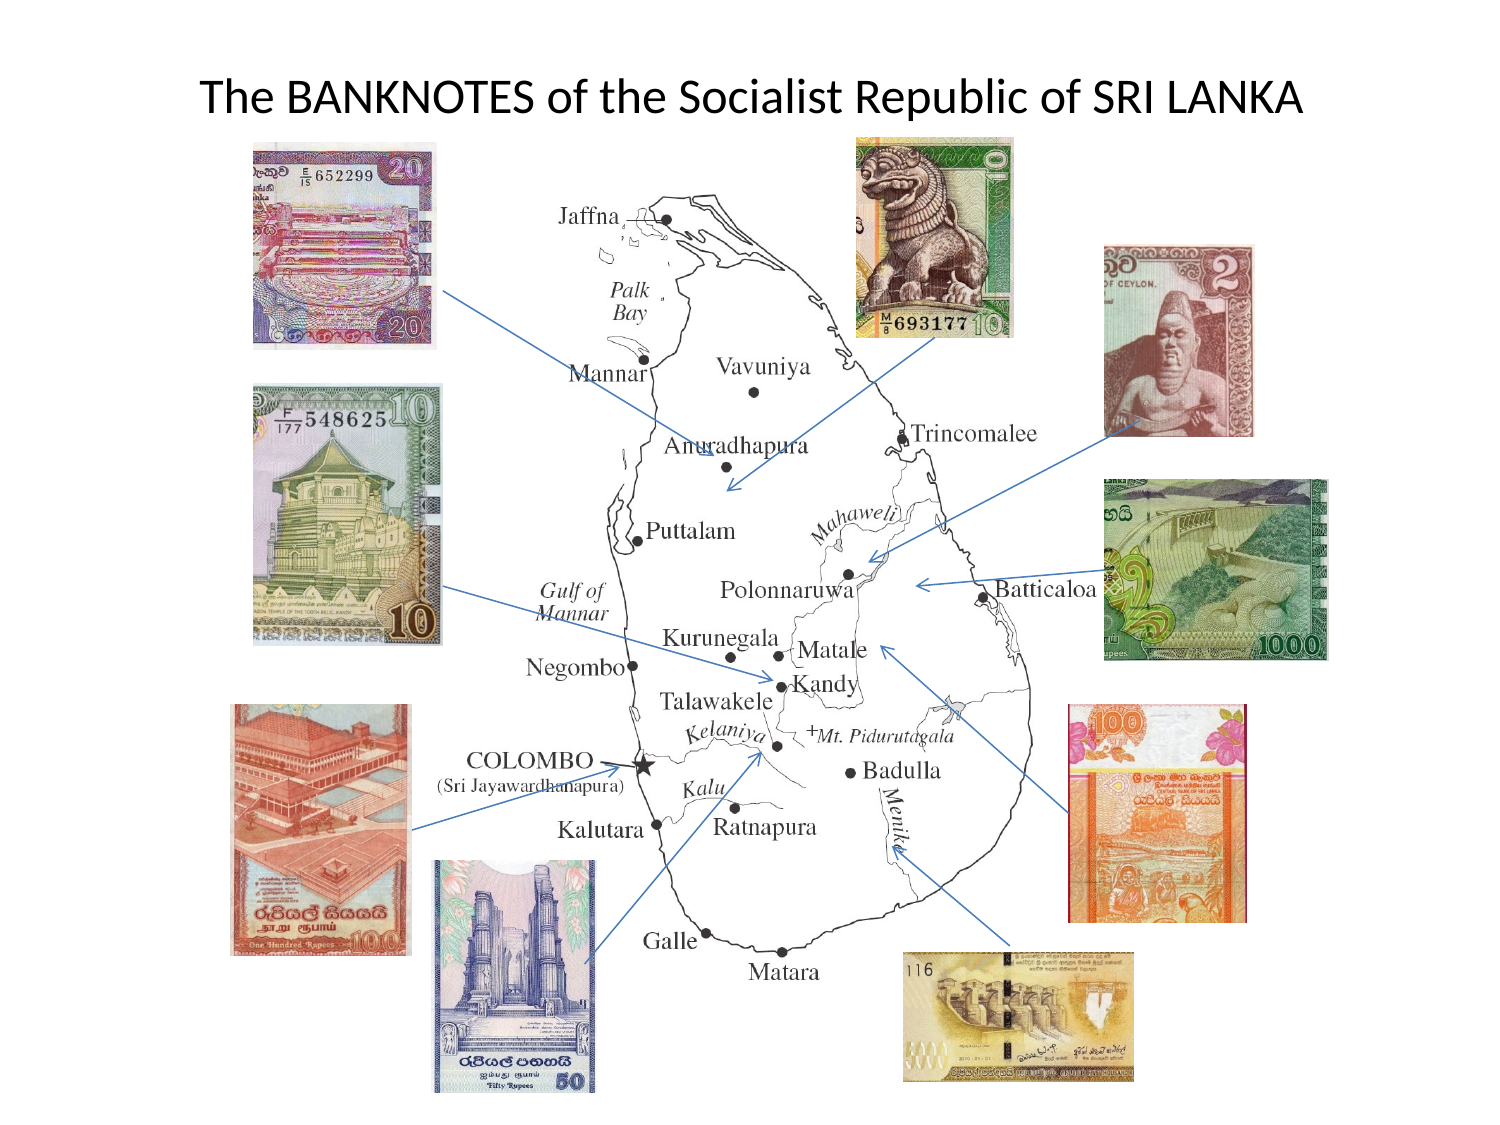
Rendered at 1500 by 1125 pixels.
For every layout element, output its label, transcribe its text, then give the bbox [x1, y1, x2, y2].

picture [229, 703, 413, 957]
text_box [584, 751, 762, 965]
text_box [442, 585, 774, 681]
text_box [891, 845, 1010, 947]
picture [253, 136, 1329, 1093]
title The BANKNOTES of the Socialist Republic of SRI LANKA [76, 0, 1427, 188]
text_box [411, 766, 621, 831]
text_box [915, 571, 1105, 587]
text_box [867, 420, 1141, 563]
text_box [442, 290, 715, 457]
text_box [879, 644, 1070, 814]
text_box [726, 337, 936, 492]
